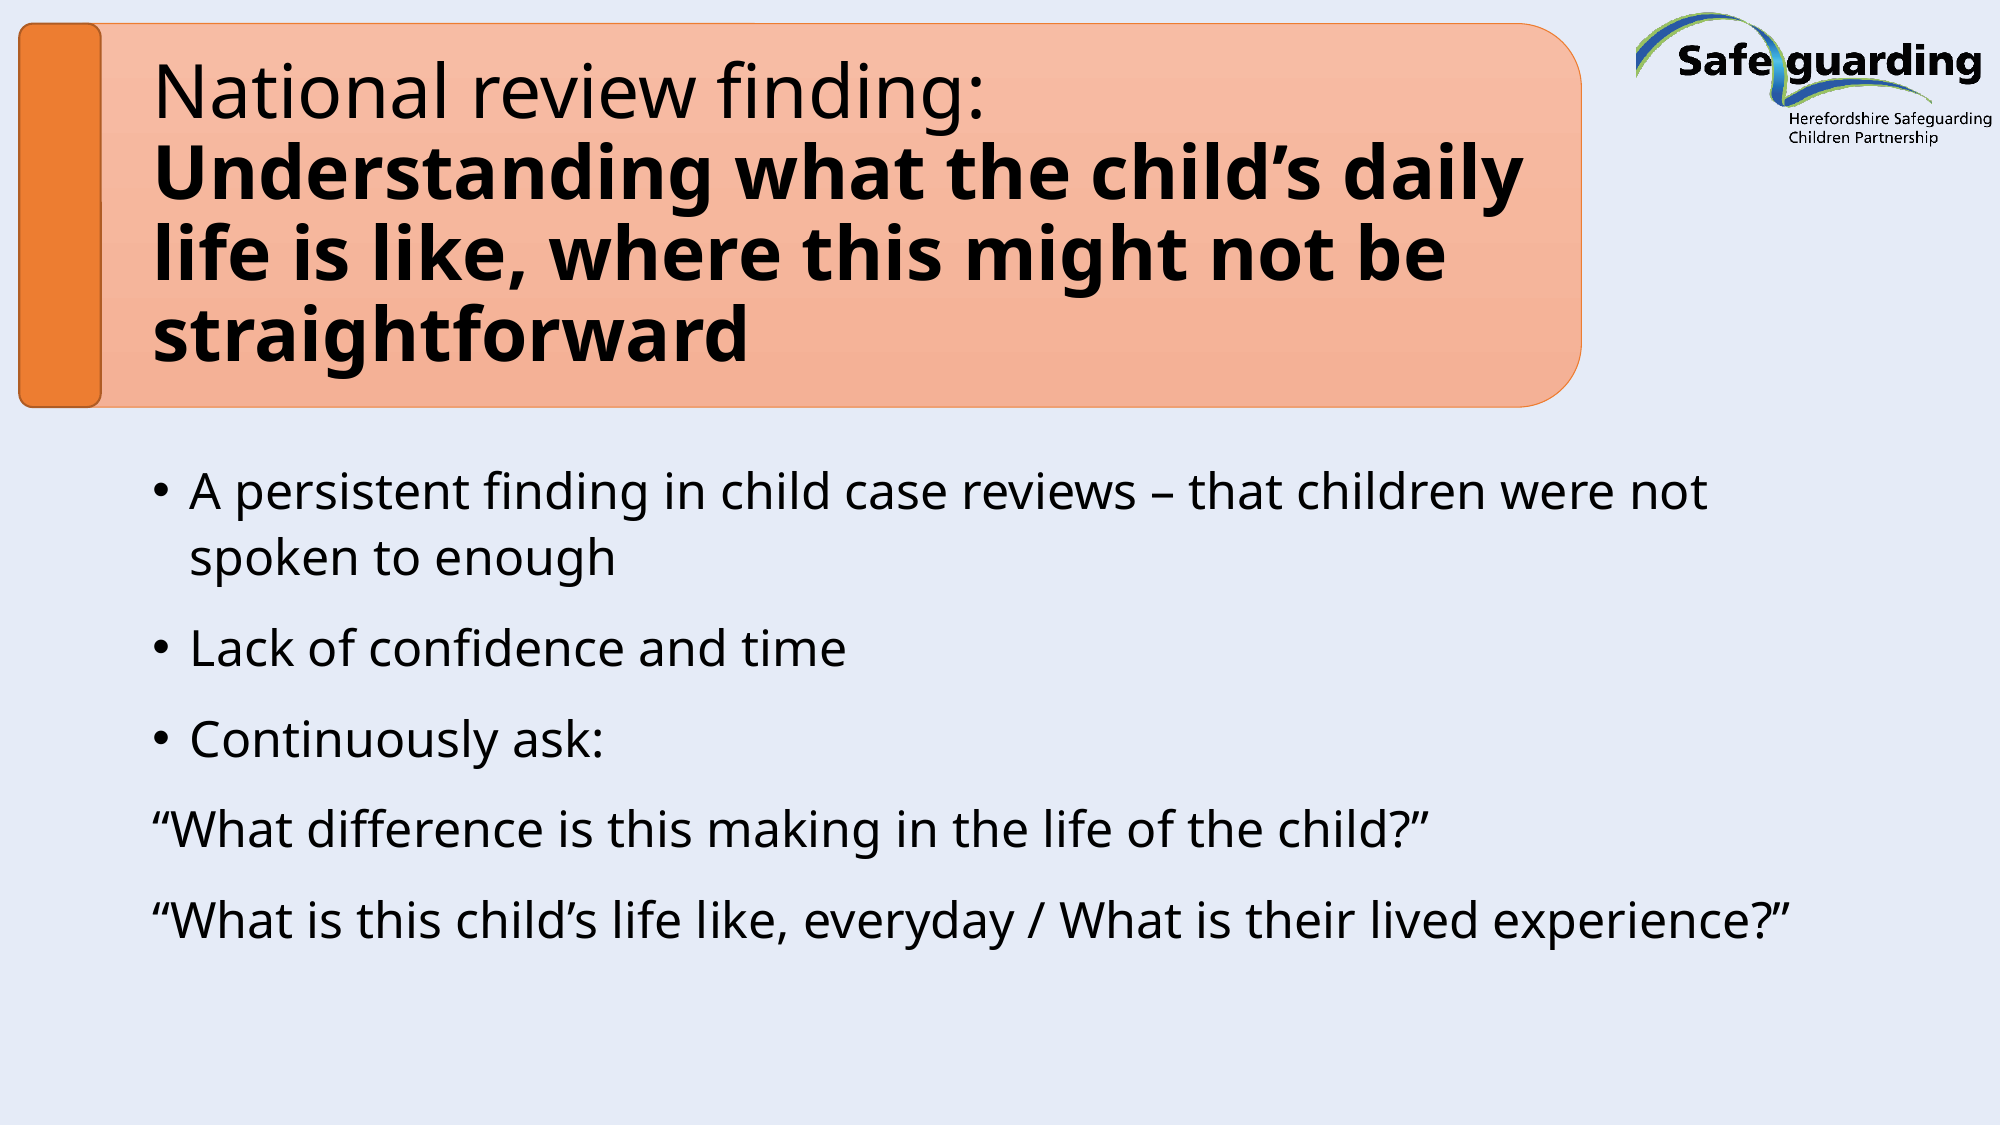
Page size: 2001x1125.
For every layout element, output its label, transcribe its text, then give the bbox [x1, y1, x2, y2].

list A persistent finding in child case reviews – that children were not spoken to enough Lack of confidence and time Continuously ask: “What difference is this making in the life of the child?” “What is this child’s life like, everyday / What is their lived experience?” [137, 445, 1863, 1125]
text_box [19, 23, 1582, 408]
picture [1603, 0, 2000, 153]
